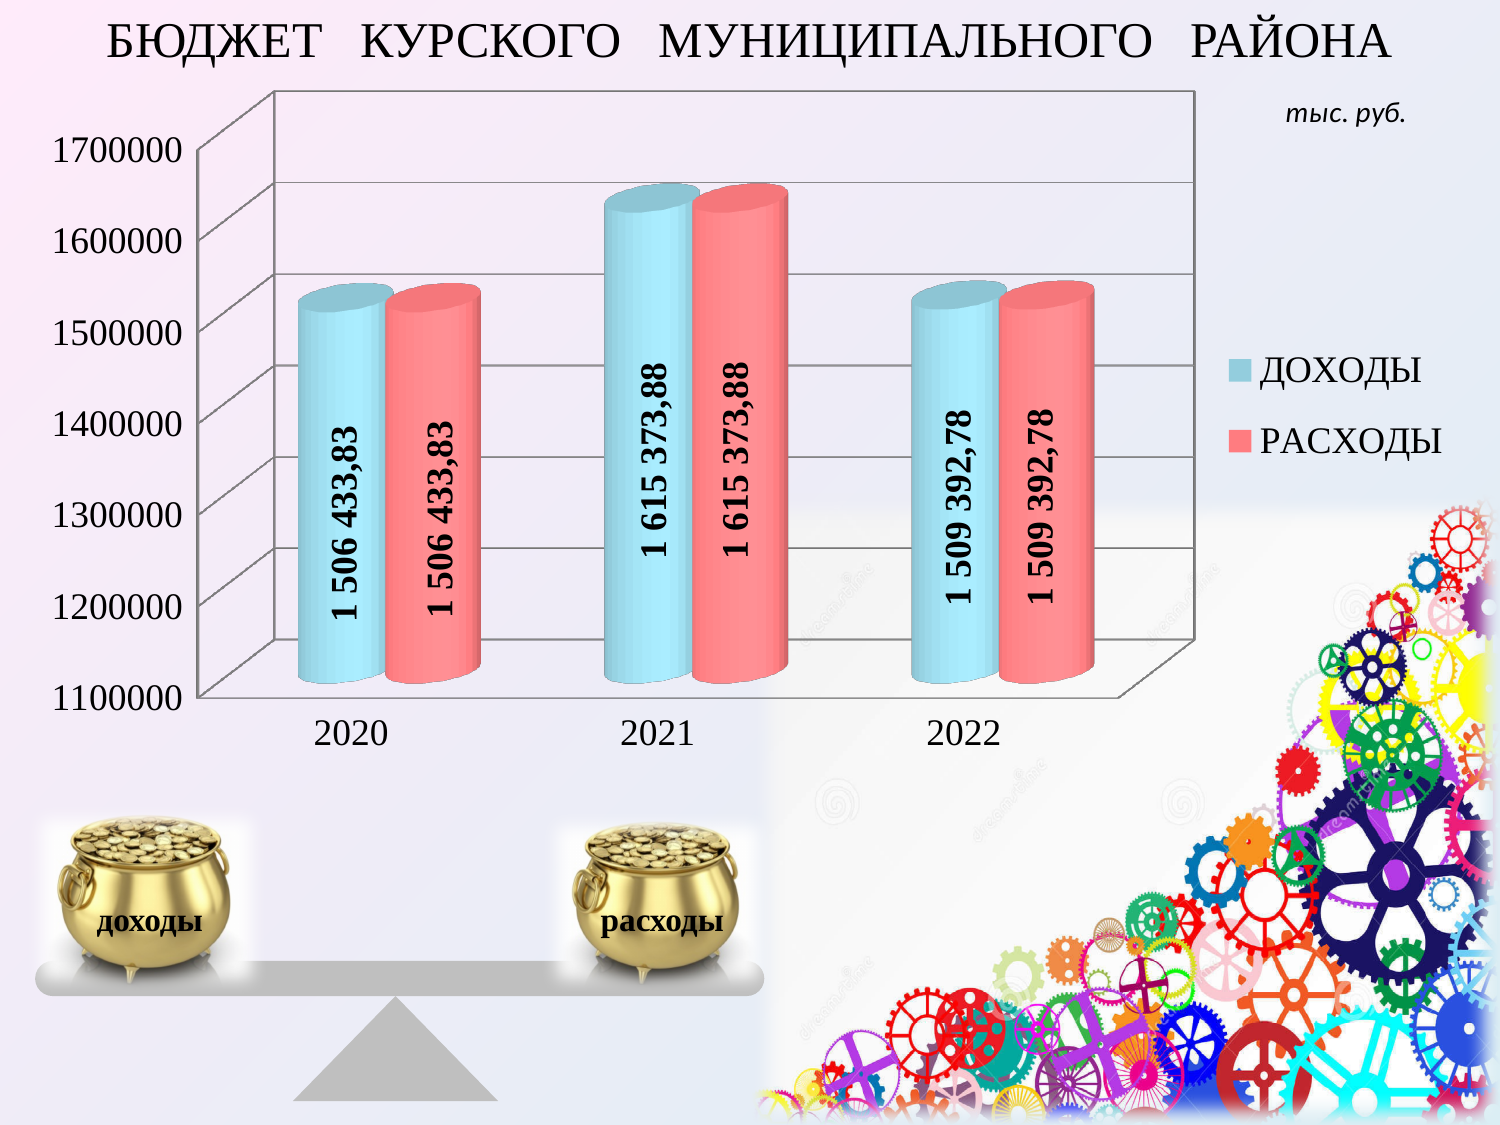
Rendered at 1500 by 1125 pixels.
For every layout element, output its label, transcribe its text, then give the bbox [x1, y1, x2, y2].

text_box [290, 993, 501, 1104]
picture [538, 493, 1500, 1125]
chart [0, 58, 1466, 798]
text_box БЮДЖЕТ КУРСКОГО МУНИЦИПАЛЬНОГО РАЙОНА [0, 0, 1500, 82]
text_box [273, 958, 534, 999]
picture [23, 801, 270, 997]
